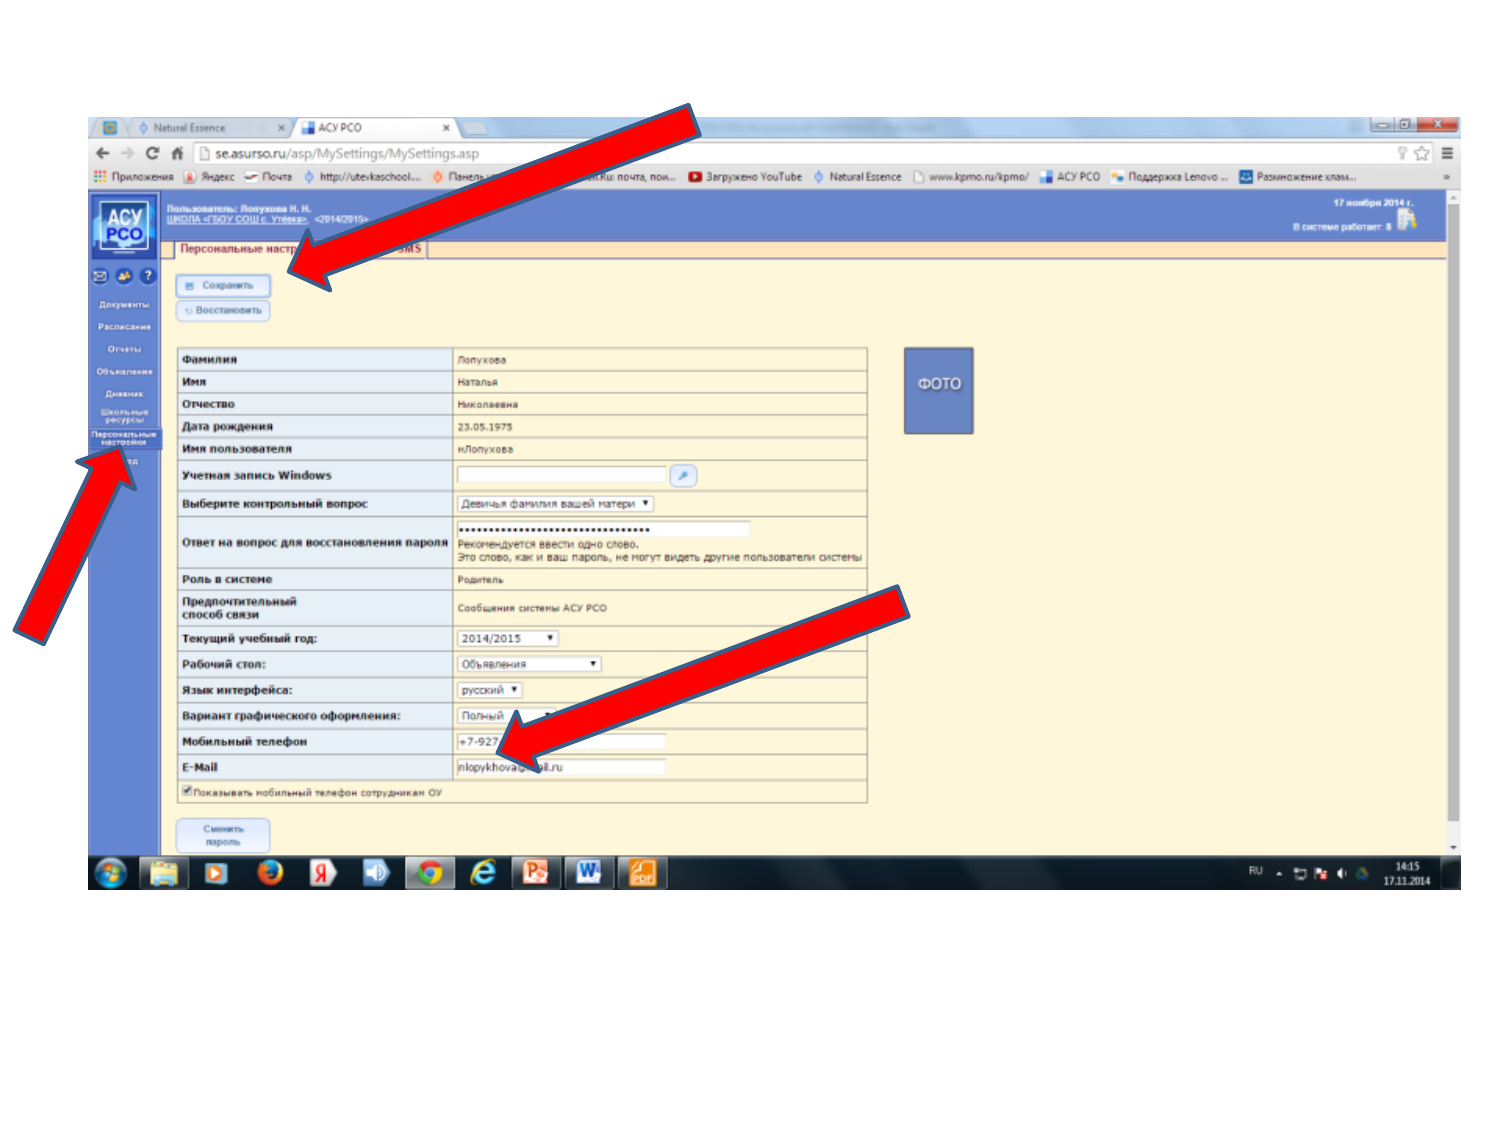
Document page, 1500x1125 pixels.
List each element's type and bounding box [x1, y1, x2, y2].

text_box [655, 103, 695, 115]
text_box [12, 481, 83, 647]
text_box [74, 457, 83, 467]
picture [88, 117, 1461, 890]
